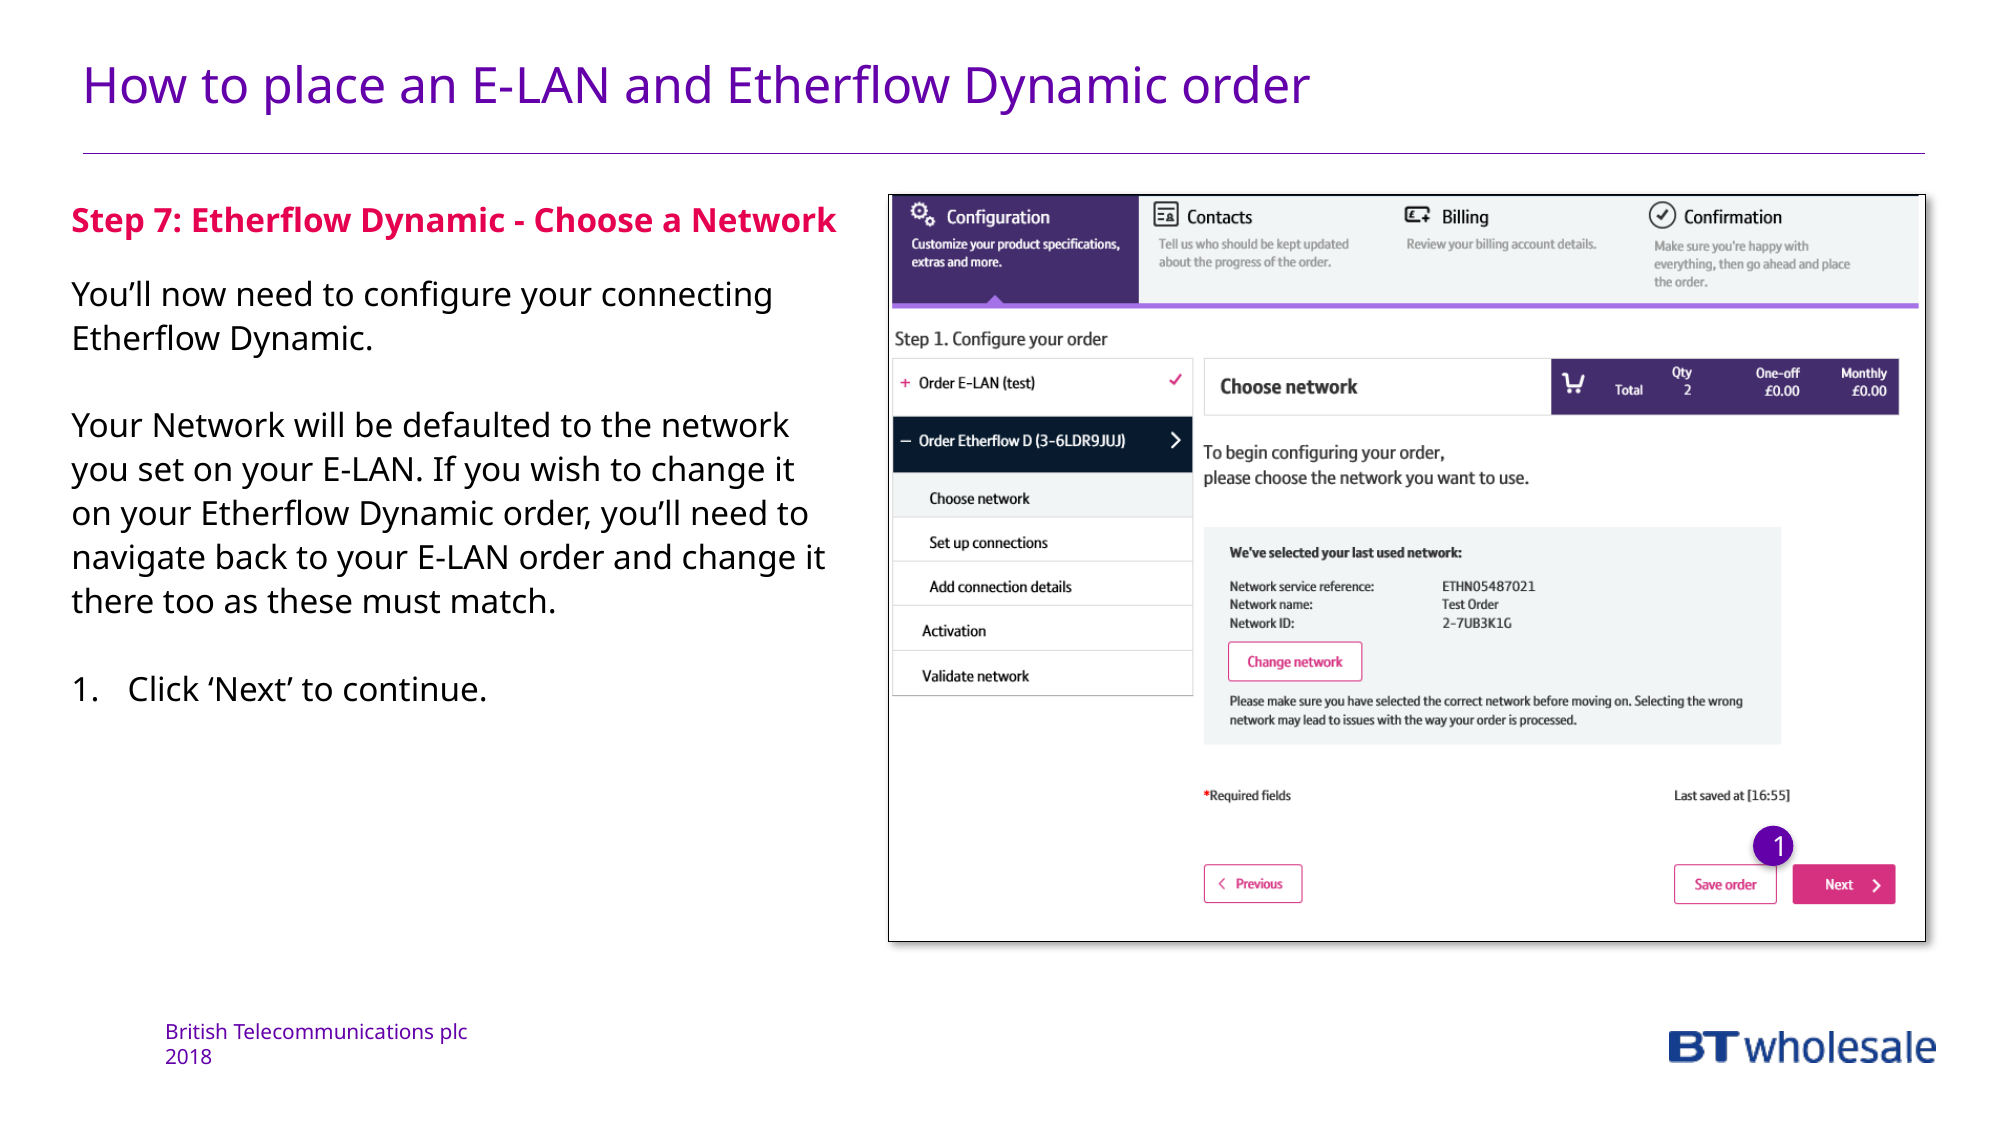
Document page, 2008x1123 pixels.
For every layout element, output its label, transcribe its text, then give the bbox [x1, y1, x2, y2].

picture [887, 194, 1926, 942]
list Step 7: Etherflow Dynamic - Choose a Network You’ll now need to configure your connecting Etherflow Dynamic. Your Network will be defaulted to the network you set on your E-LAN. If you wish to change it on your Etherflow Dynamic order, you’ll need to navigate back to your E-LAN order and change it there too as these must match. Click ‘Next’ to continue. [71, 194, 844, 1123]
picture [1669, 1031, 1936, 1063]
title How to place an E-LAN and Etherflow Dynamic order [82, 53, 1926, 124]
